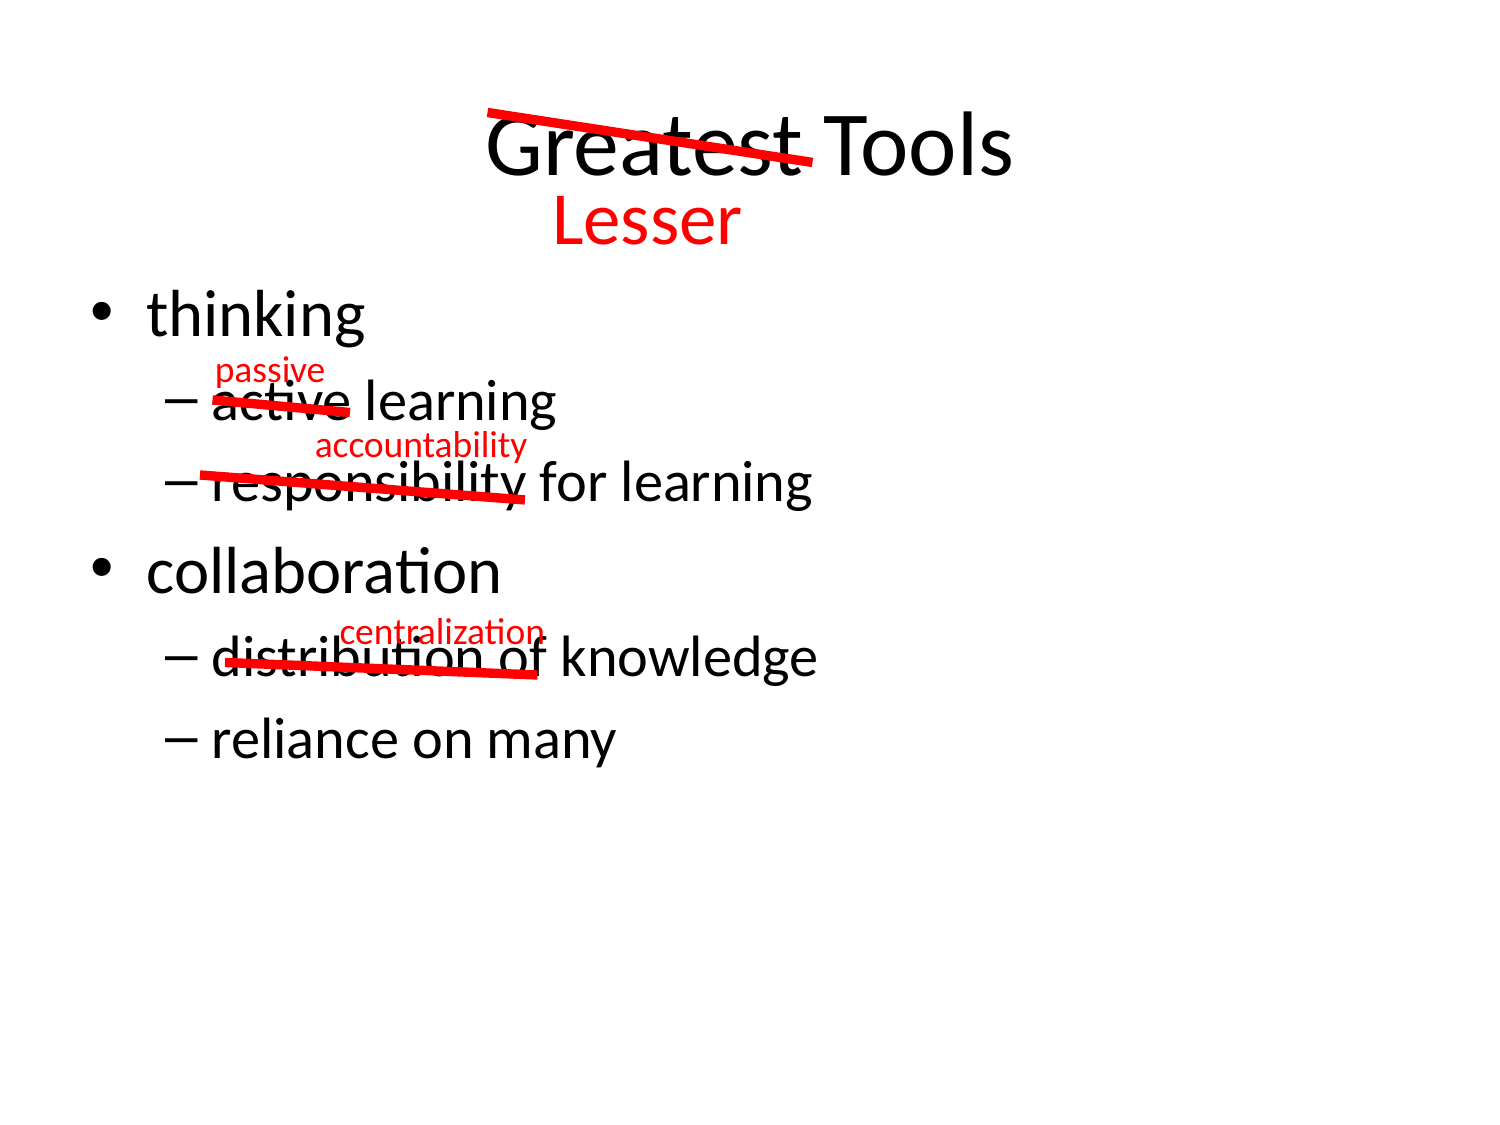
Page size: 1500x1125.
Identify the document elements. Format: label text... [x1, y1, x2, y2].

text_box Lesser [537, 172, 760, 268]
text_box centralization [324, 599, 763, 660]
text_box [212, 399, 351, 413]
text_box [199, 474, 526, 501]
list thinking active learning responsibility for learning collaboration distribution of knowledge reliance on many [75, 262, 1425, 825]
text_box passive [200, 337, 463, 398]
text_box accountability [300, 412, 575, 473]
title Greatest Tools [75, 45, 1425, 233]
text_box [487, 112, 813, 163]
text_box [224, 662, 538, 676]
